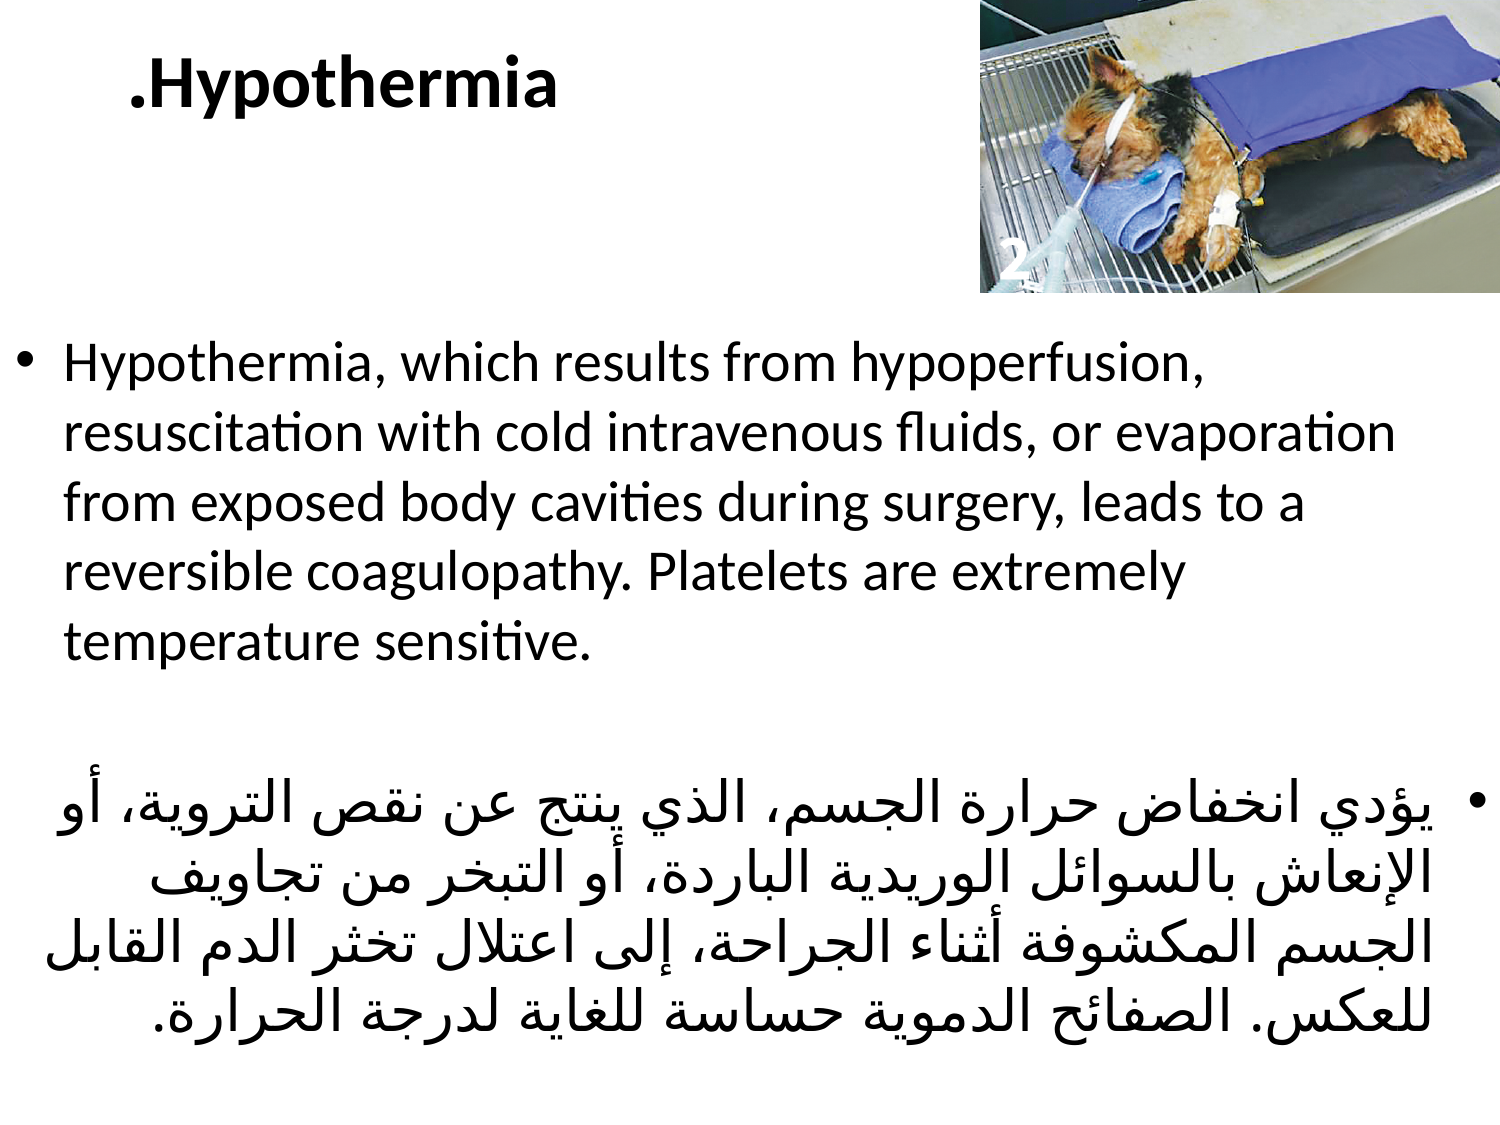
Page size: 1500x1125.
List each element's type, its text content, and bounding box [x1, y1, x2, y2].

title Hypothermia. [105, 35, 582, 119]
picture [980, 0, 1500, 294]
list Hypothermia, which results from hypoperfusion, resuscitation with cold intravenous fluids, or evaporation from exposed body cavities during surgery, leads to a reversible coagulopathy. Platelets are extremely temperature sensitive. يؤدي انخفاض حرارة الجسم، الذي ينتج عن نقص التروية، أو الإنعاش بالسوائل الوريدية الباردة، أو التبخر من تجاويف الجسم المكشوفة أثناء الجراحة، إلى اعتلال تخثر الدم القابل للعكس. الصفائح الدموية حساسة للغاية لدرجة الحرارة. [0, 316, 1500, 1099]
